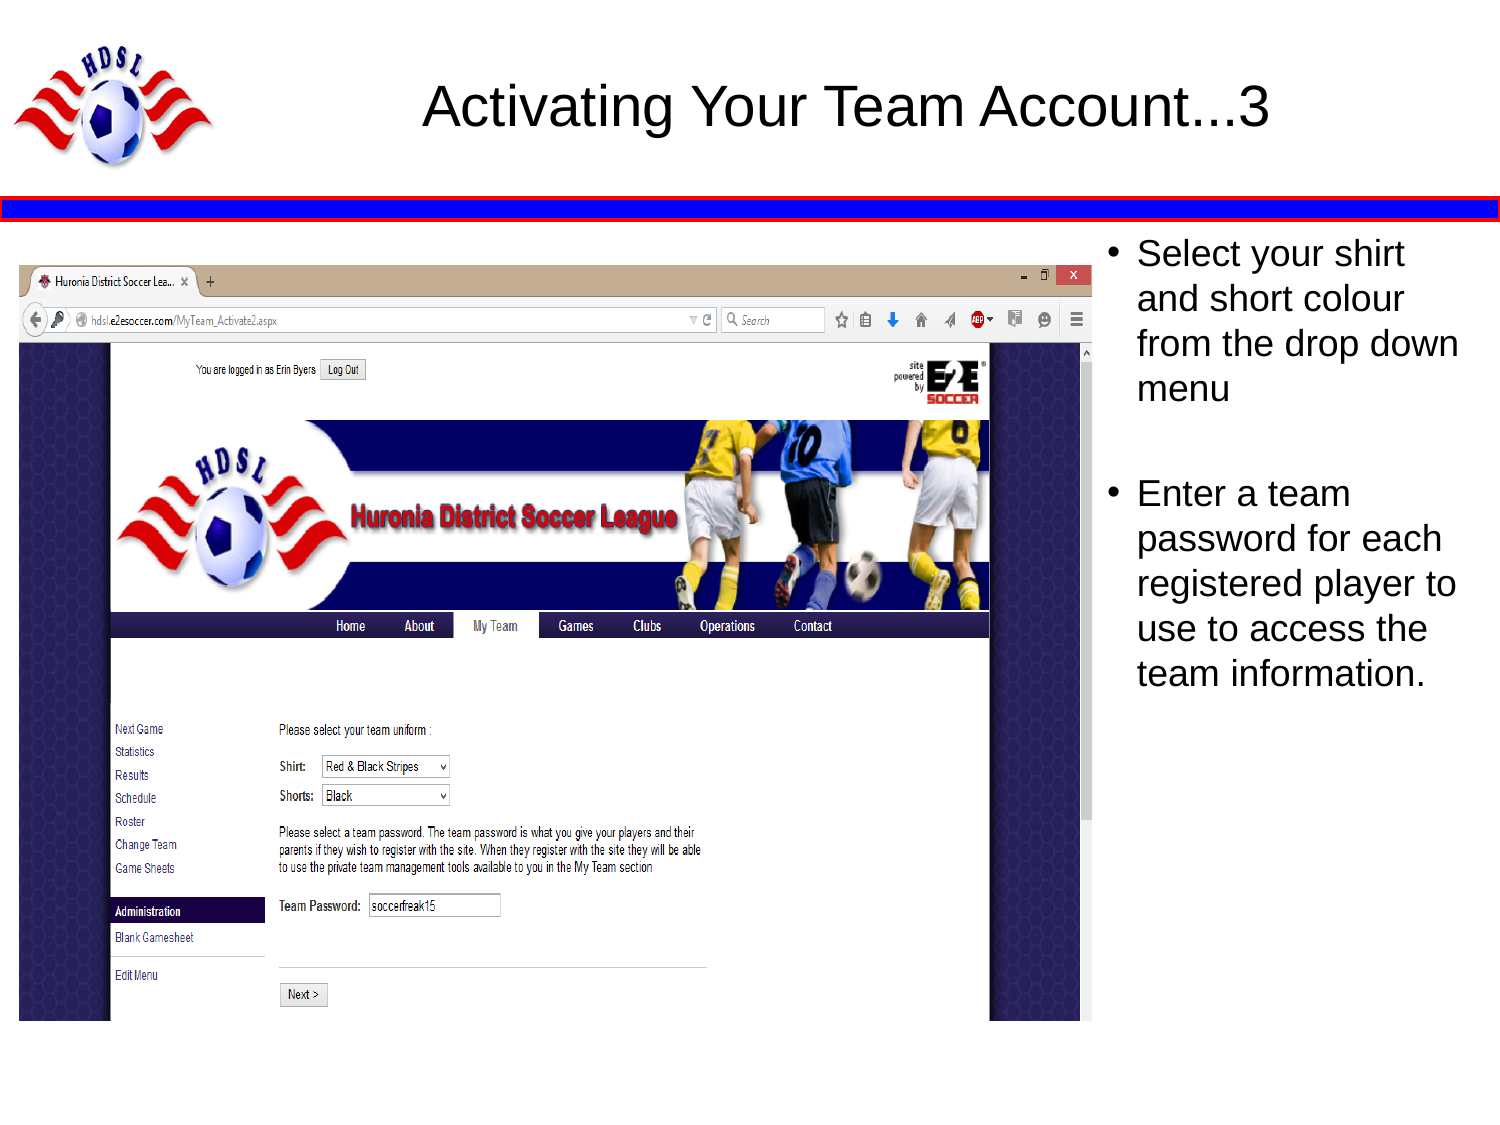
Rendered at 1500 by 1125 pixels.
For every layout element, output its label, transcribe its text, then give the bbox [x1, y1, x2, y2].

title Activating Your Team Account...3 [218, 23, 1475, 183]
picture [18, 265, 1093, 1021]
subtitle Select your shirt and short colour from the drop down menu Enter a team password for each registered player to use to access the team information. [1092, 221, 1479, 1100]
picture [11, 23, 218, 183]
